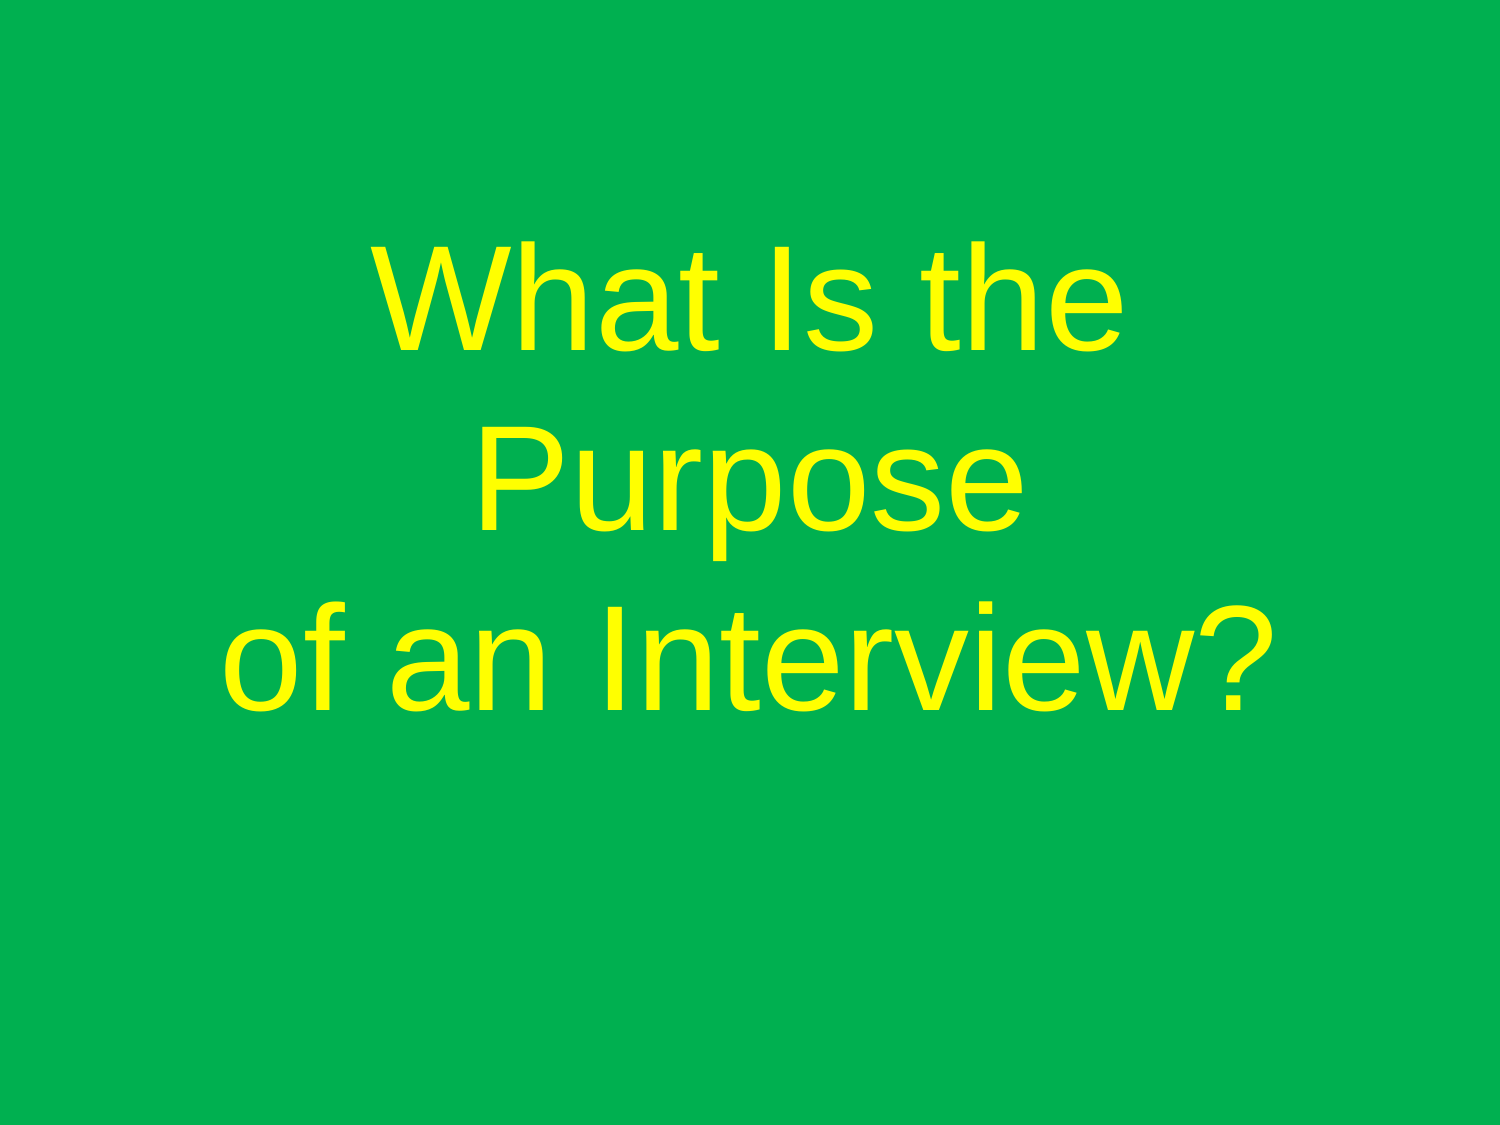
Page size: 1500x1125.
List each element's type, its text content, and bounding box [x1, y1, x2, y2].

title What Is the Purpose of an Interview? [112, 349, 1388, 591]
